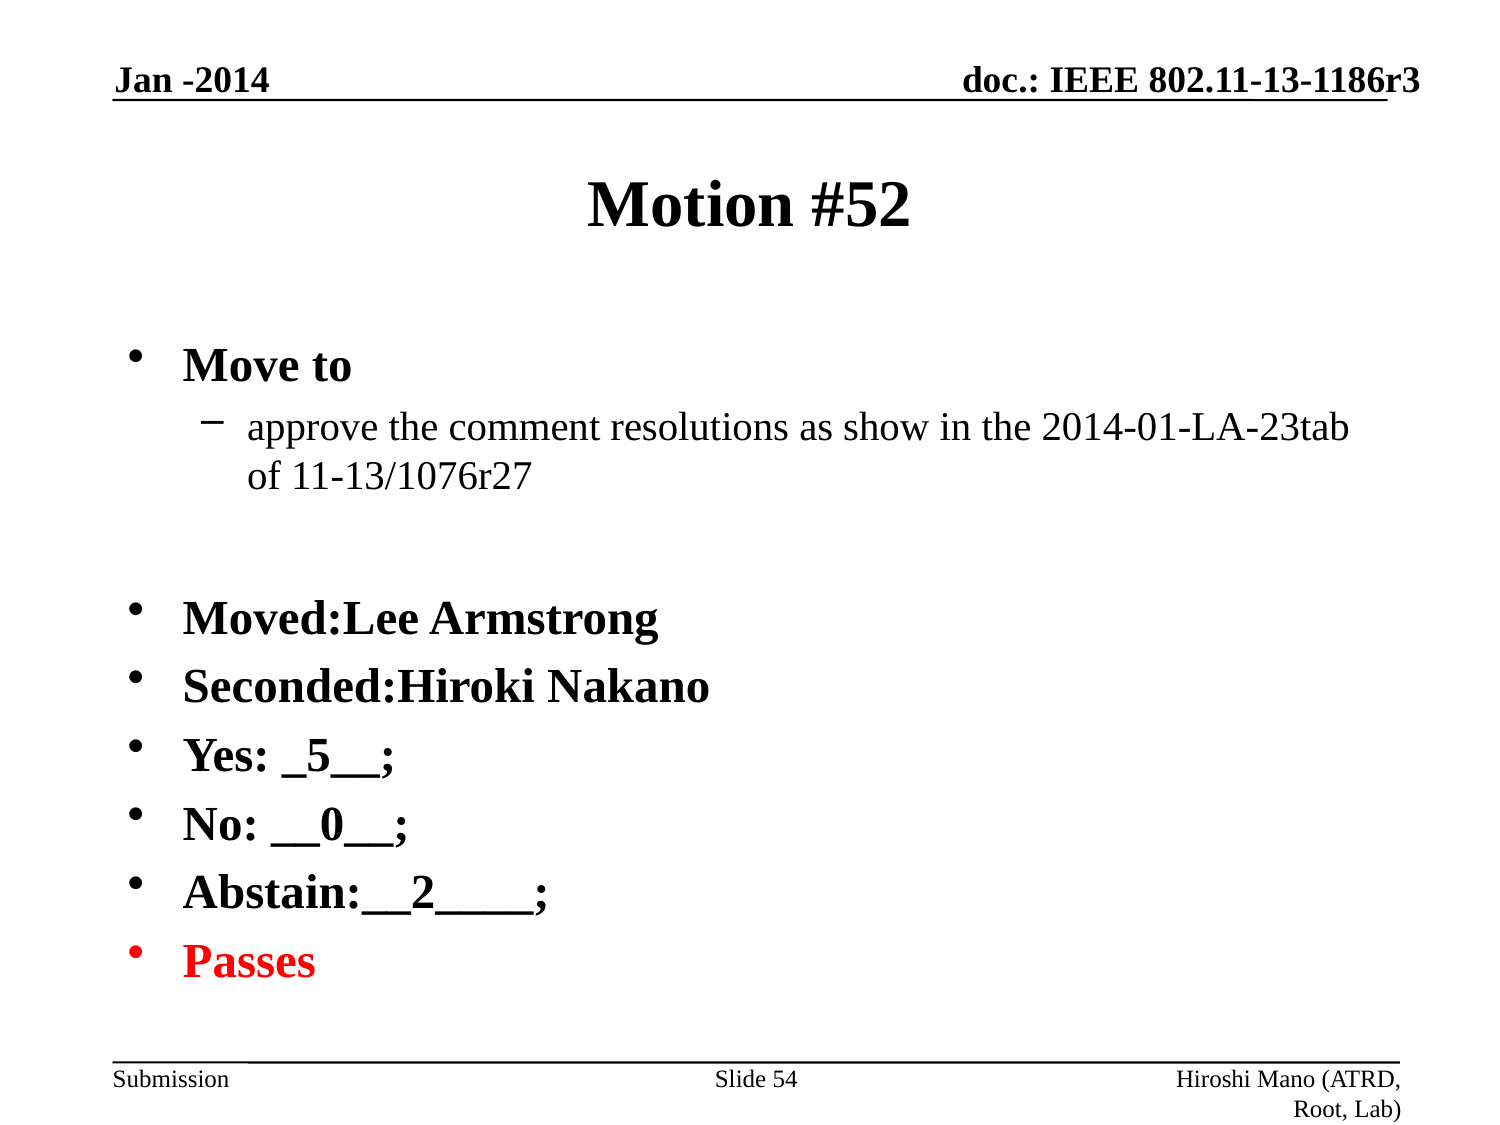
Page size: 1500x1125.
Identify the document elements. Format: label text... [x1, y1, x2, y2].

footer Hiroshi Mano (ATRD, Root, Lab) [1171, 1061, 1402, 1093]
title Motion #52 [112, 112, 1388, 288]
slide_number Slide 54 [712, 1061, 800, 1093]
slide_number Jan -2014 [114, 54, 274, 101]
list Move to approve the comment resolutions as show in the 2014-01-LA-23tab of 11-13/1076r27 Moved:Lee Armstrong Seconded:Hiroki Nakano Yes: _5__; No: __0__; Abstain:__2____; Passes [112, 324, 1388, 1001]
